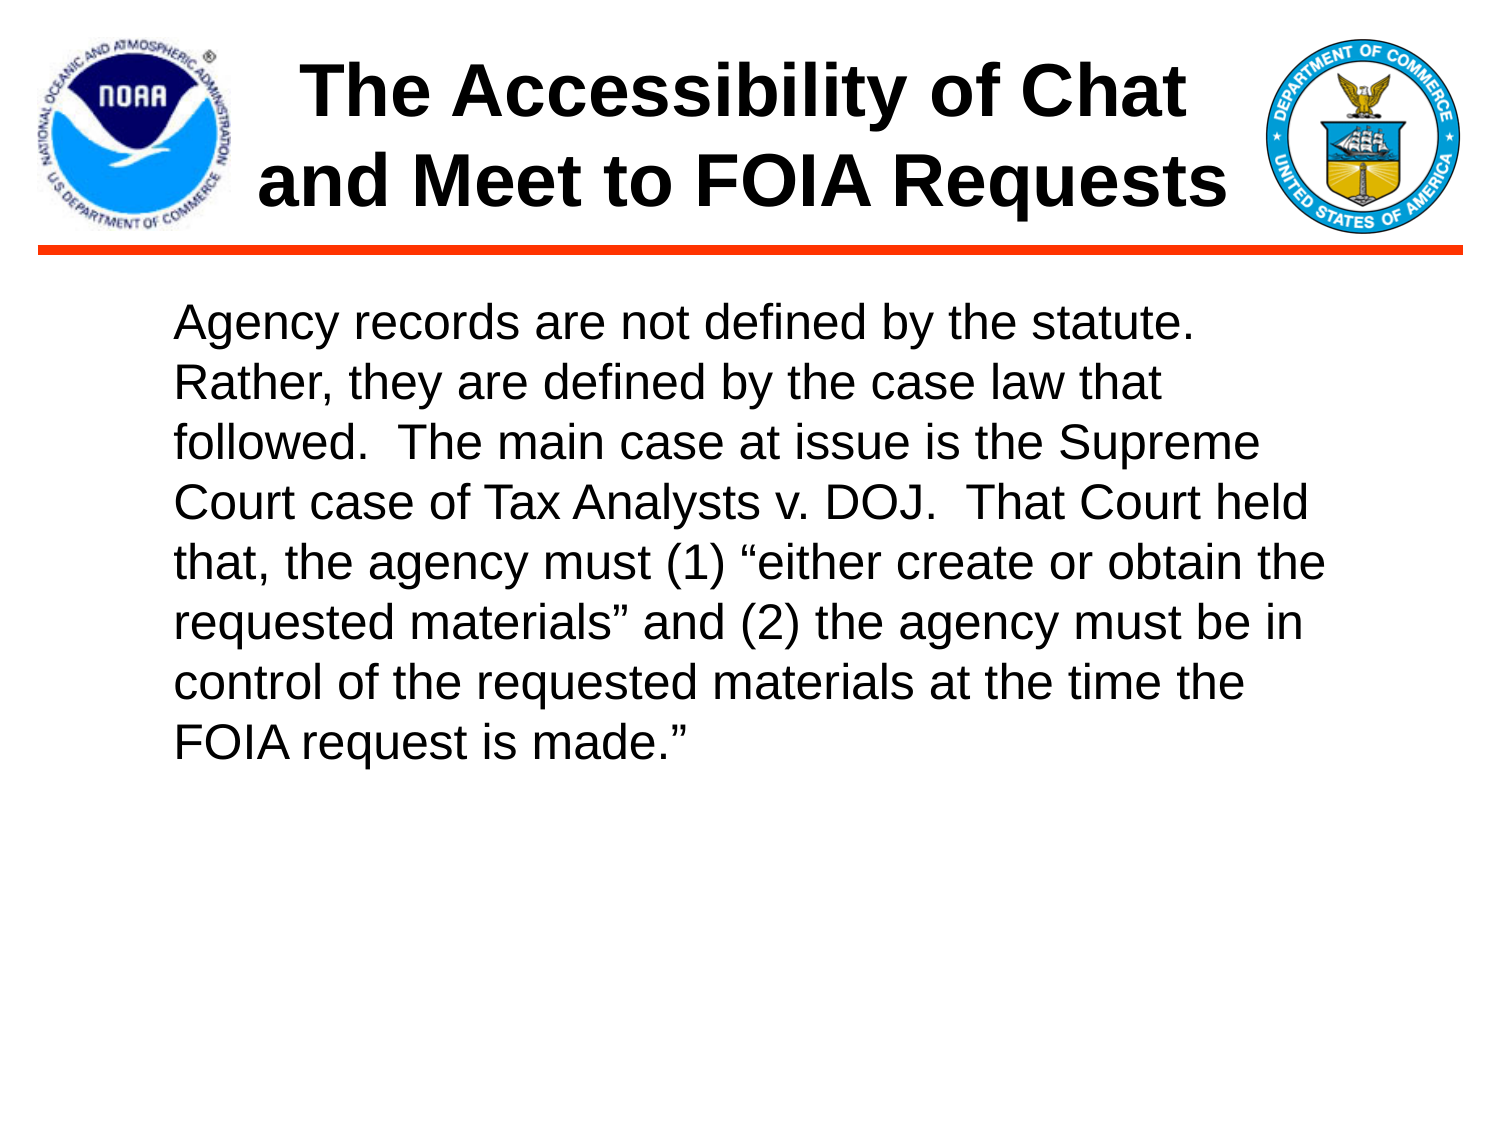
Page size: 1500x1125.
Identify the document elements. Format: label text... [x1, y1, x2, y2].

title The Accessibility of Chat and Meet to FOIA Requests [237, 37, 1250, 225]
picture [37, 37, 231, 231]
picture [1262, 37, 1463, 237]
list Agency records are not defined by the statute. Rather, they are defined by the case law that followed. The main case at issue is the Supreme Court case of Tax Analysts v. DOJ. That Court held that, the agency must (1) “either create or obtain the requested materials” and (2) the agency must be in control of the requested materials at the time the FOIA request is made.” [112, 275, 1388, 1000]
